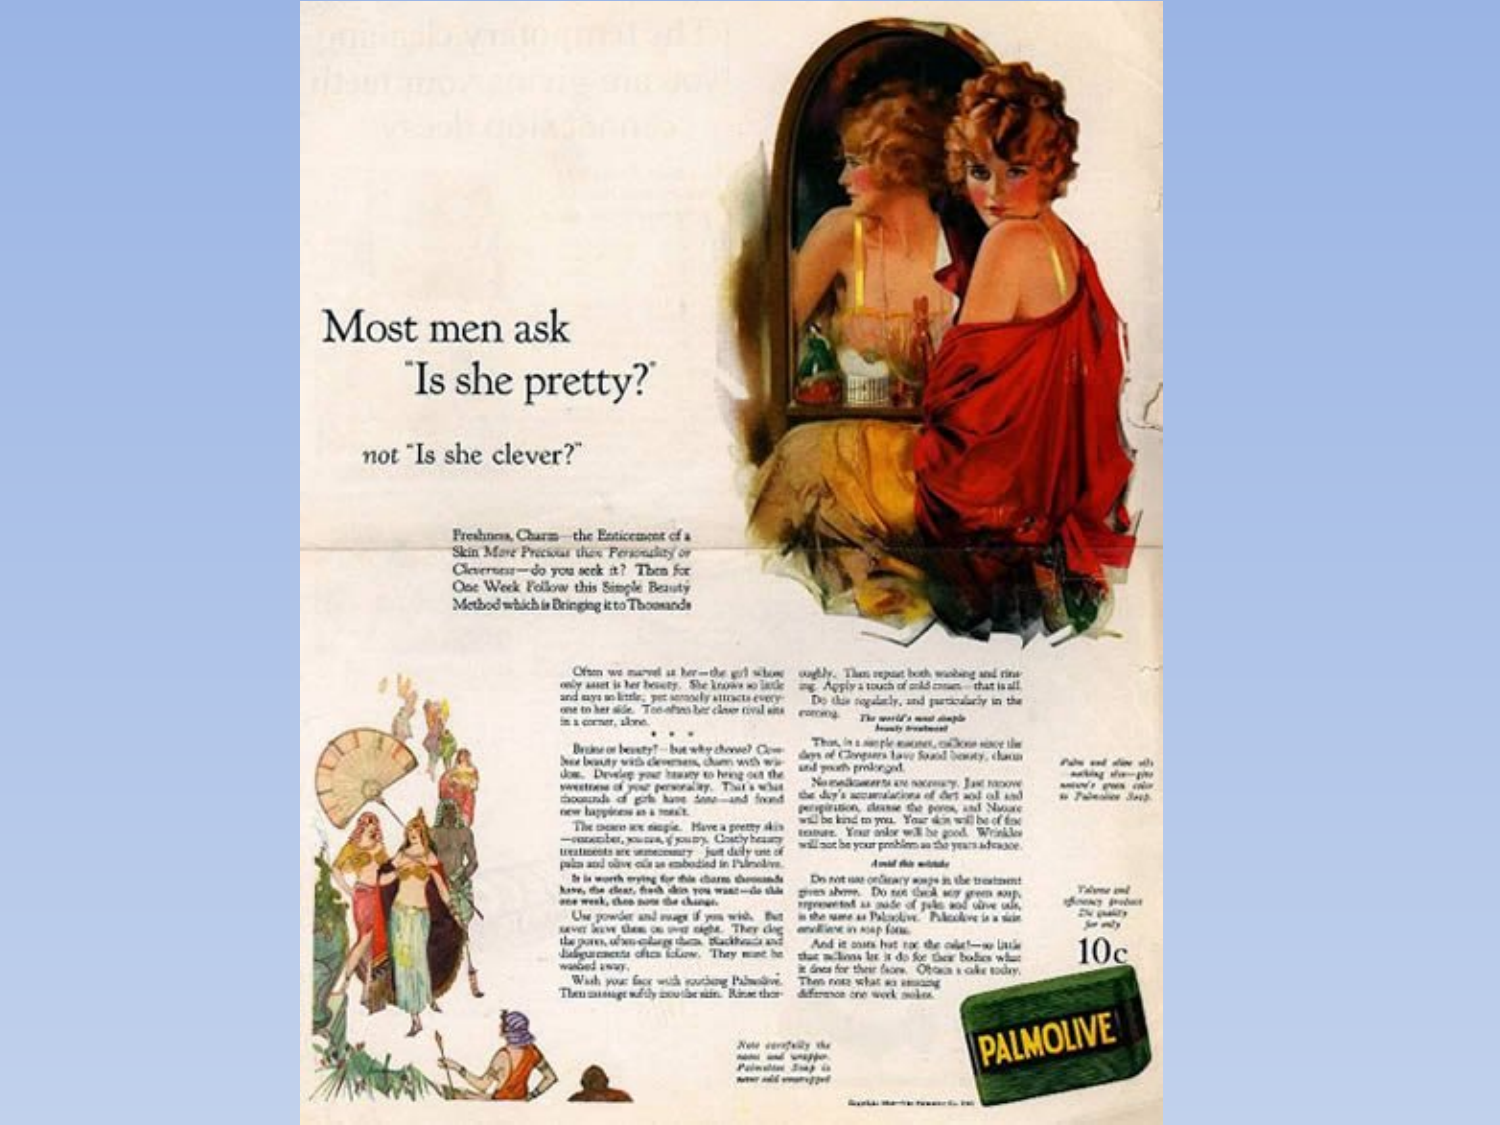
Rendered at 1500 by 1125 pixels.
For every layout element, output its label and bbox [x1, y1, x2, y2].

picture [299, 1, 1163, 1125]
